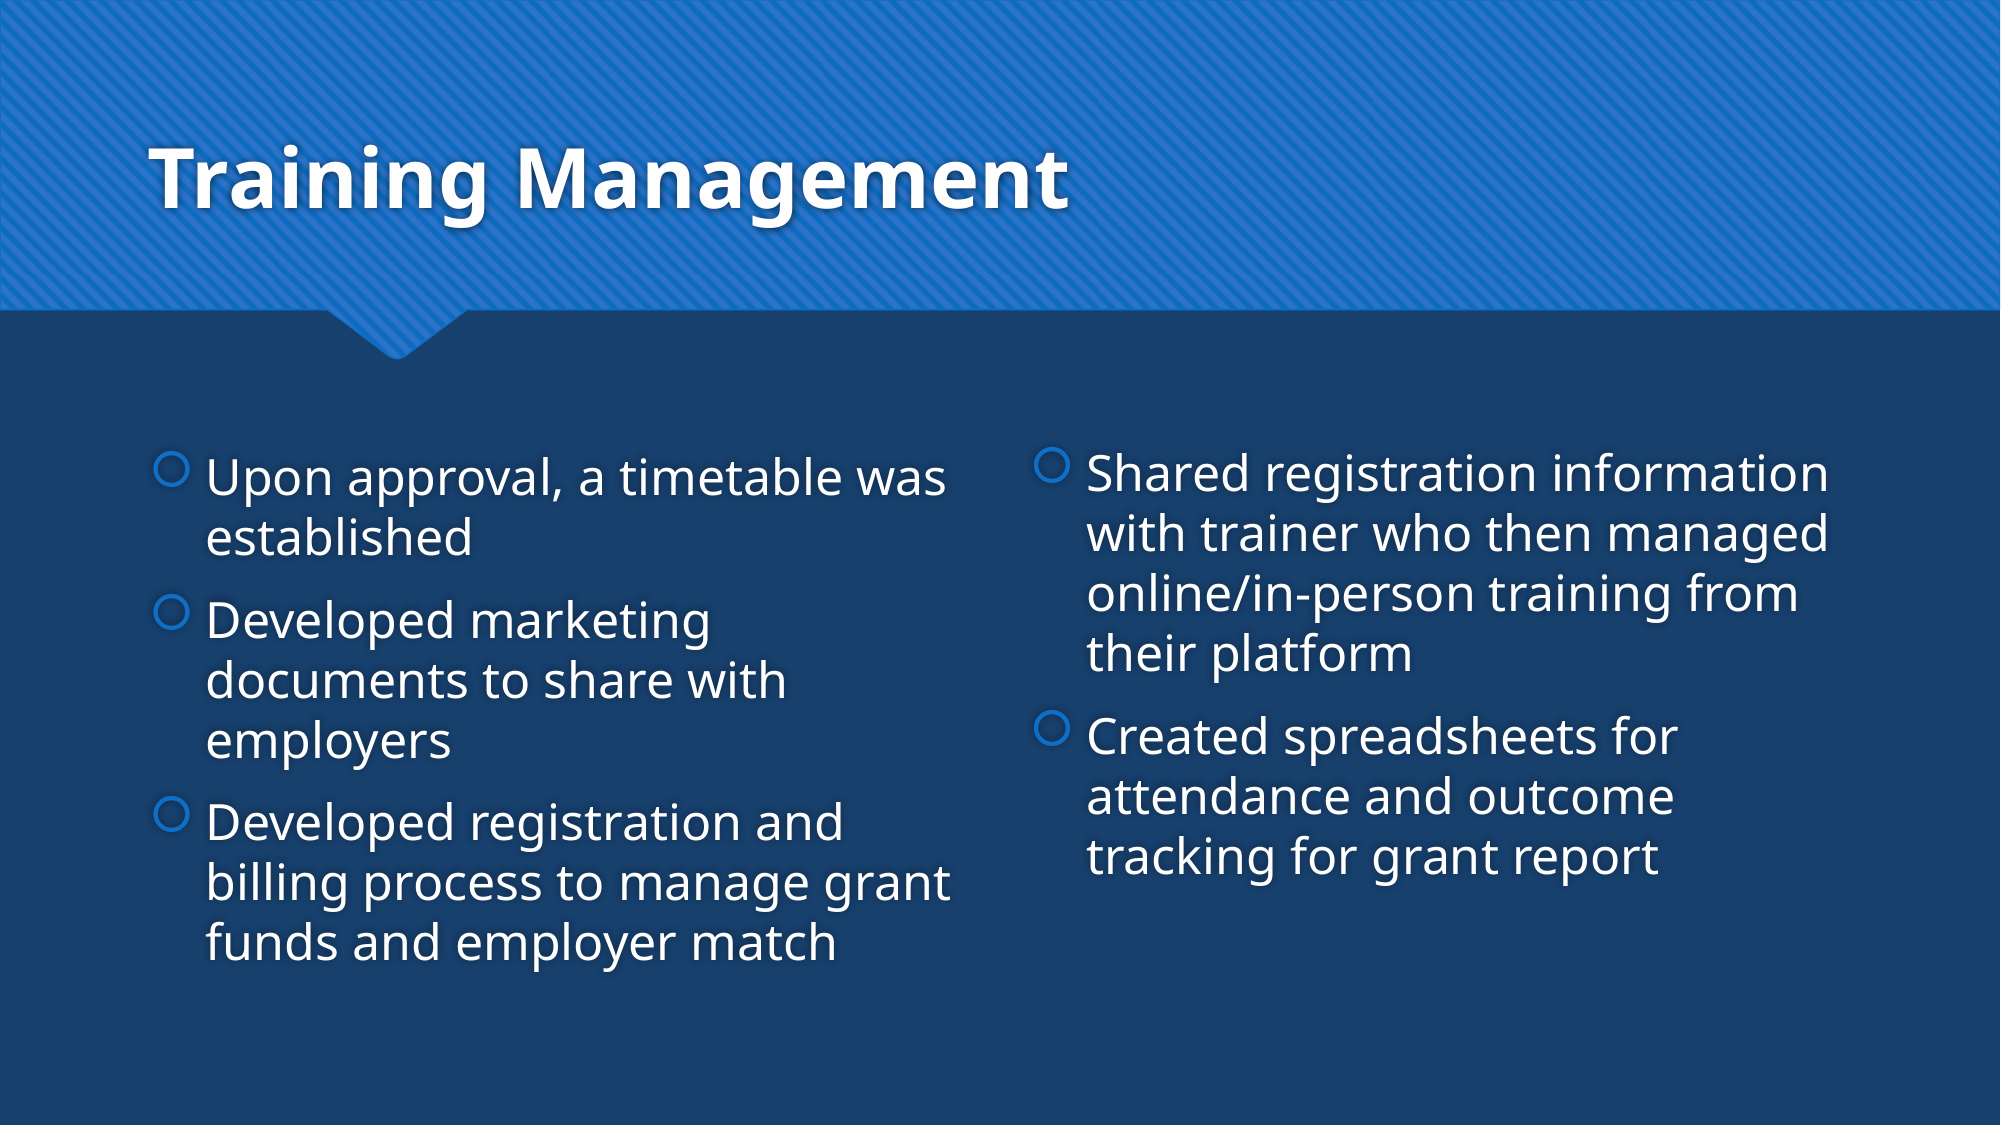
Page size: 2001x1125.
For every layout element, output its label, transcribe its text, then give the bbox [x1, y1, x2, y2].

title Training Management [132, 73, 1868, 233]
list Upon approval, a timetable was established Developed marketing documents to share with employers Developed registration and billing process to manage grant funds and employer match [134, 364, 985, 1052]
list Shared registration information with trainer who then managed online/in-person training from their platform Created spreadsheets for attendance and outcome tracking for grant report [1014, 364, 1868, 962]
